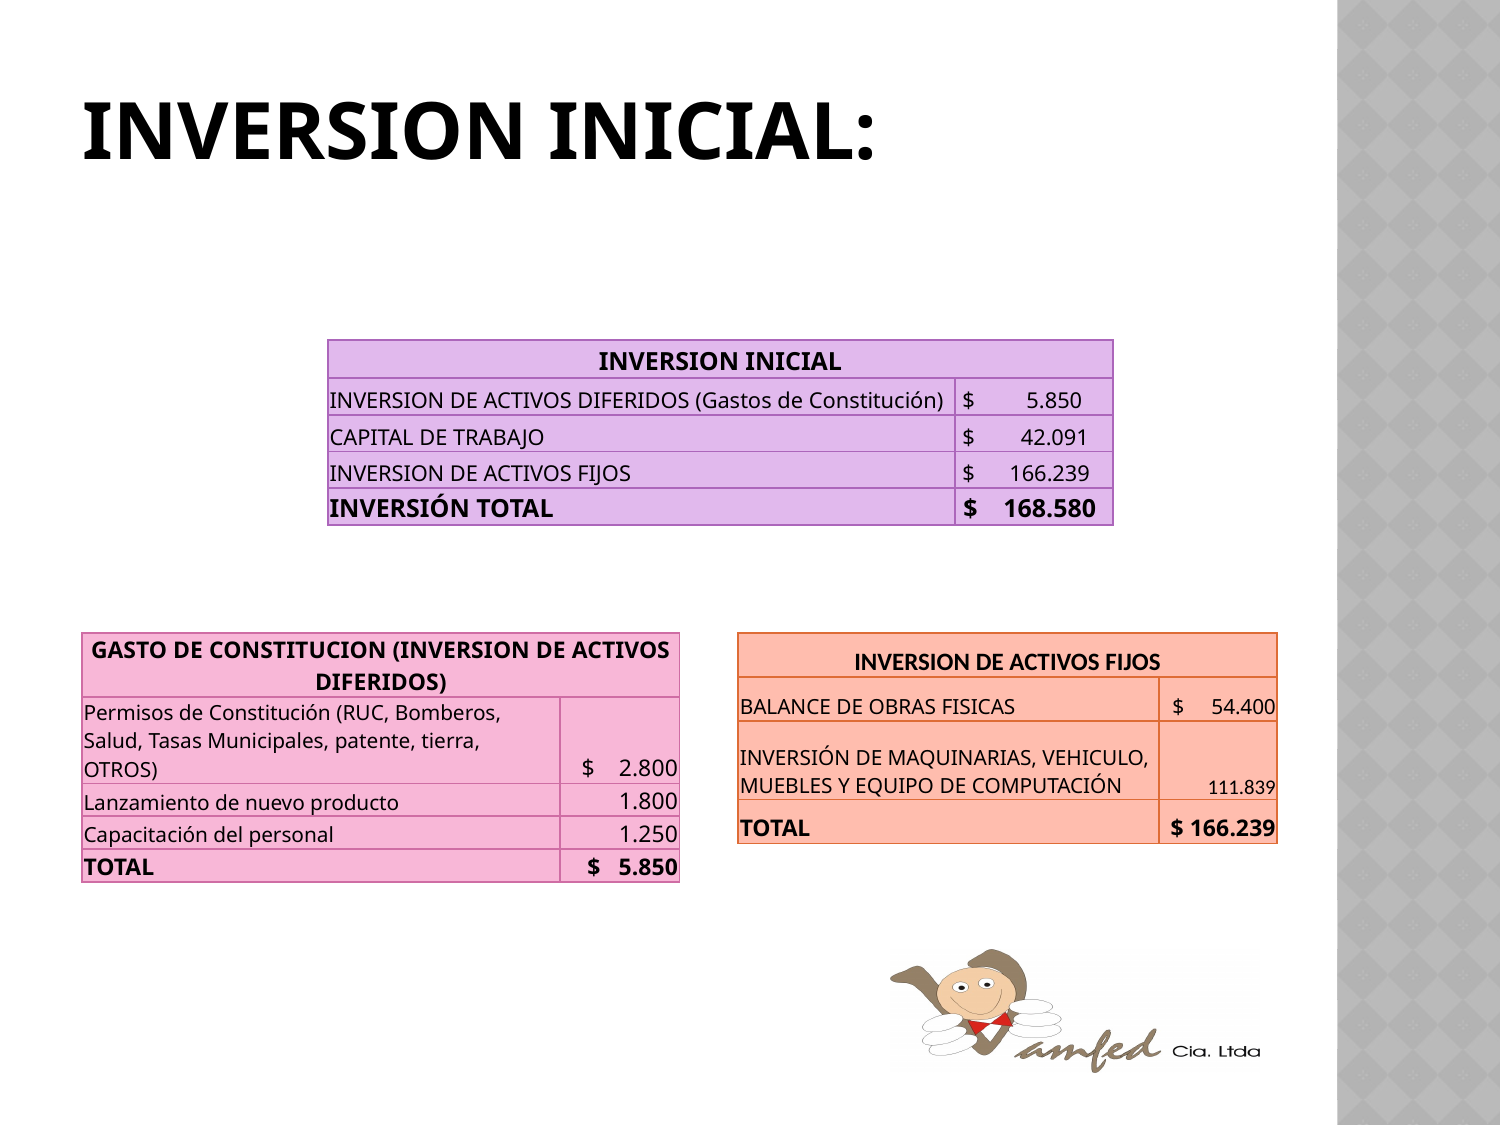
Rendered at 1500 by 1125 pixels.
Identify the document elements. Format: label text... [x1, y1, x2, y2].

table_cell $ 166.239 [956, 452, 1112, 487]
table_cell TOTAL [739, 800, 1158, 843]
table_cell BALANCE DE OBRAS FISICAS [739, 678, 1158, 720]
table_cell INVERSION DE ACTIVOS FIJOS [329, 452, 954, 487]
table_cell 1.250 [561, 817, 679, 848]
table_cell $ 2.800 [561, 698, 679, 783]
table_cell Capacitación del personal [83, 817, 559, 848]
table_cell $ 42.091 [956, 416, 1112, 451]
table_cell Permisos de Constitución (RUC, Bomberos, Salud, Tasas Municipales, patente, tierra, OTROS) [83, 698, 559, 783]
table_header [1337, 0, 1500, 1125]
table_header INVERSION DE ACTIVOS FIJOS [739, 634, 1276, 676]
table_cell 111.839 [1160, 722, 1276, 799]
table_cell CAPITAL DE TRABAJO [329, 416, 954, 451]
table_header GASTO DE CONSTITUCION (INVERSION DE ACTIVOS DIFERIDOS) [83, 634, 679, 696]
table_cell Lanzamiento de nuevo producto [83, 784, 559, 815]
table_cell 1.800 [561, 784, 679, 815]
table_cell $ 168.580 [956, 489, 1112, 524]
table_cell $ 54.400 [1160, 678, 1276, 720]
table_cell INVERSIÓN DE MAQUINARIAS, VEHICULO, MUEBLES Y EQUIPO DE COMPUTACIÓN [739, 722, 1158, 799]
table_cell INVERSIÓN TOTAL [329, 489, 954, 524]
table_cell $ 5.850 [956, 379, 1112, 414]
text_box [890, 948, 1260, 1073]
table_header INVERSION INICIAL [329, 341, 1112, 377]
table_cell $ 5.850 [561, 850, 679, 881]
table_cell $ 166.239 [1160, 800, 1276, 843]
table_cell INVERSION DE ACTIVOS DIFERIDOS (Gastos de Constitución) [329, 379, 954, 414]
table_cell TOTAL [83, 850, 559, 881]
title INVERSION INICIAL: [75, 52, 1243, 176]
